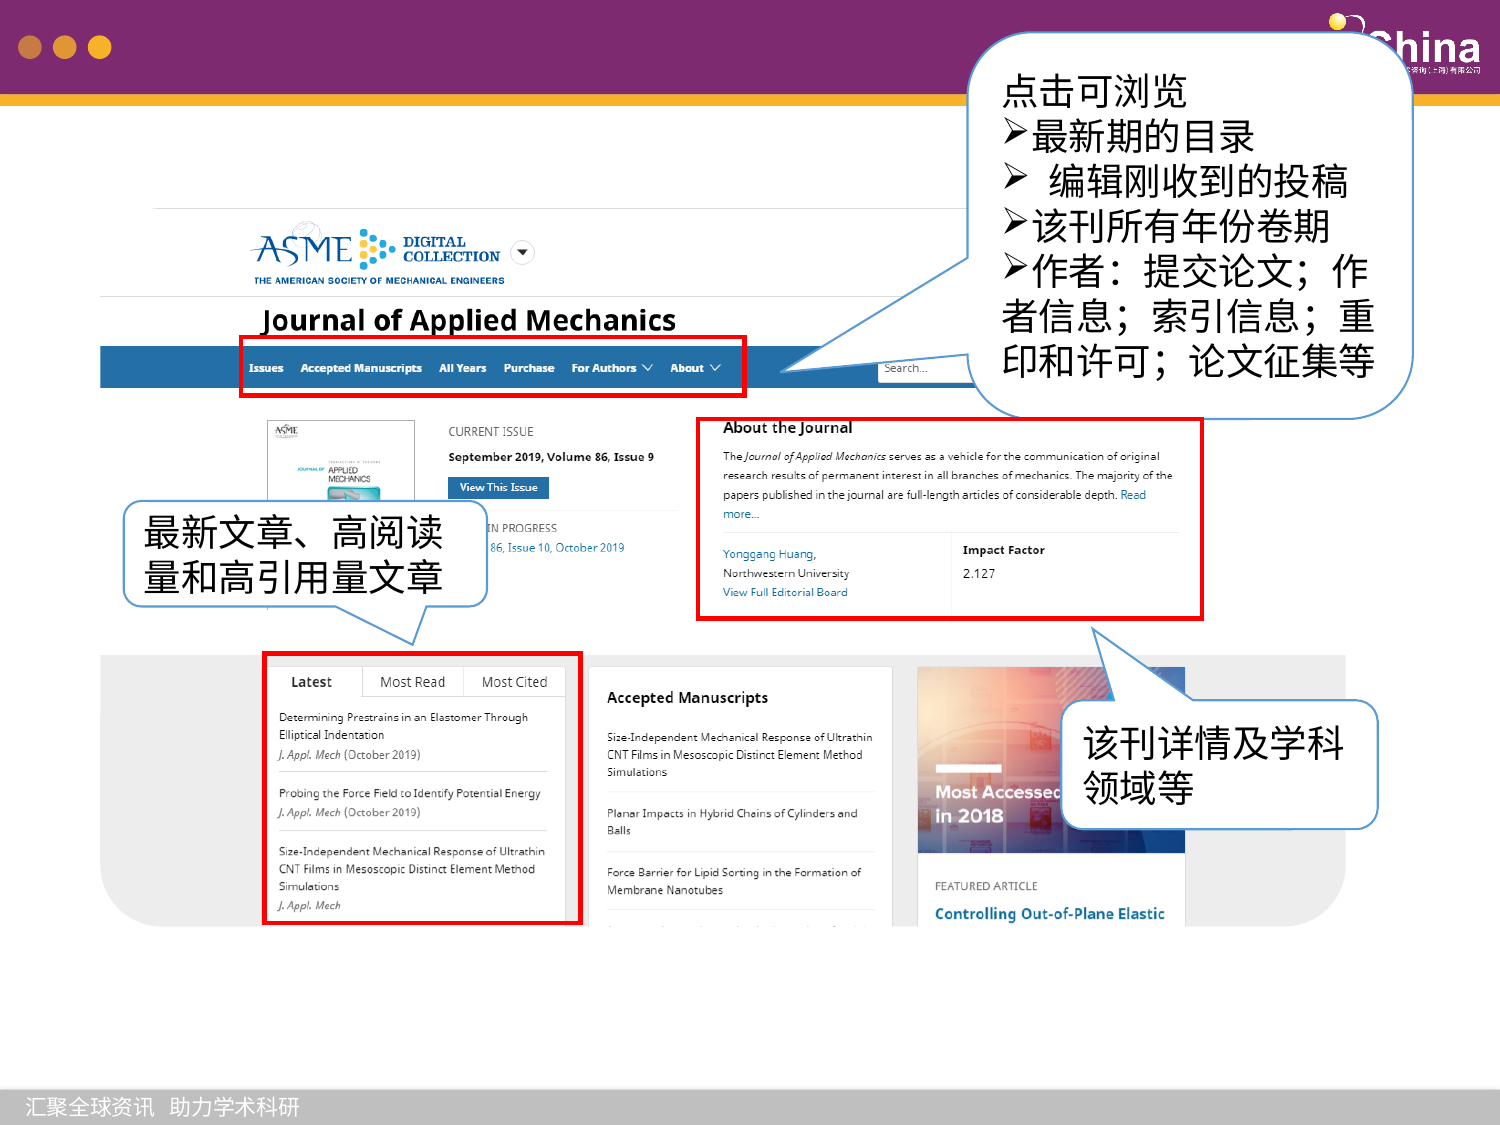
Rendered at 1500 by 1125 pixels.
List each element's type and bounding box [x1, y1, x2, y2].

text_box [697, 418, 1378, 830]
picture [100, 208, 1346, 927]
text_box [123, 500, 581, 923]
picture [1312, 11, 1482, 75]
text_box [240, 32, 1413, 419]
